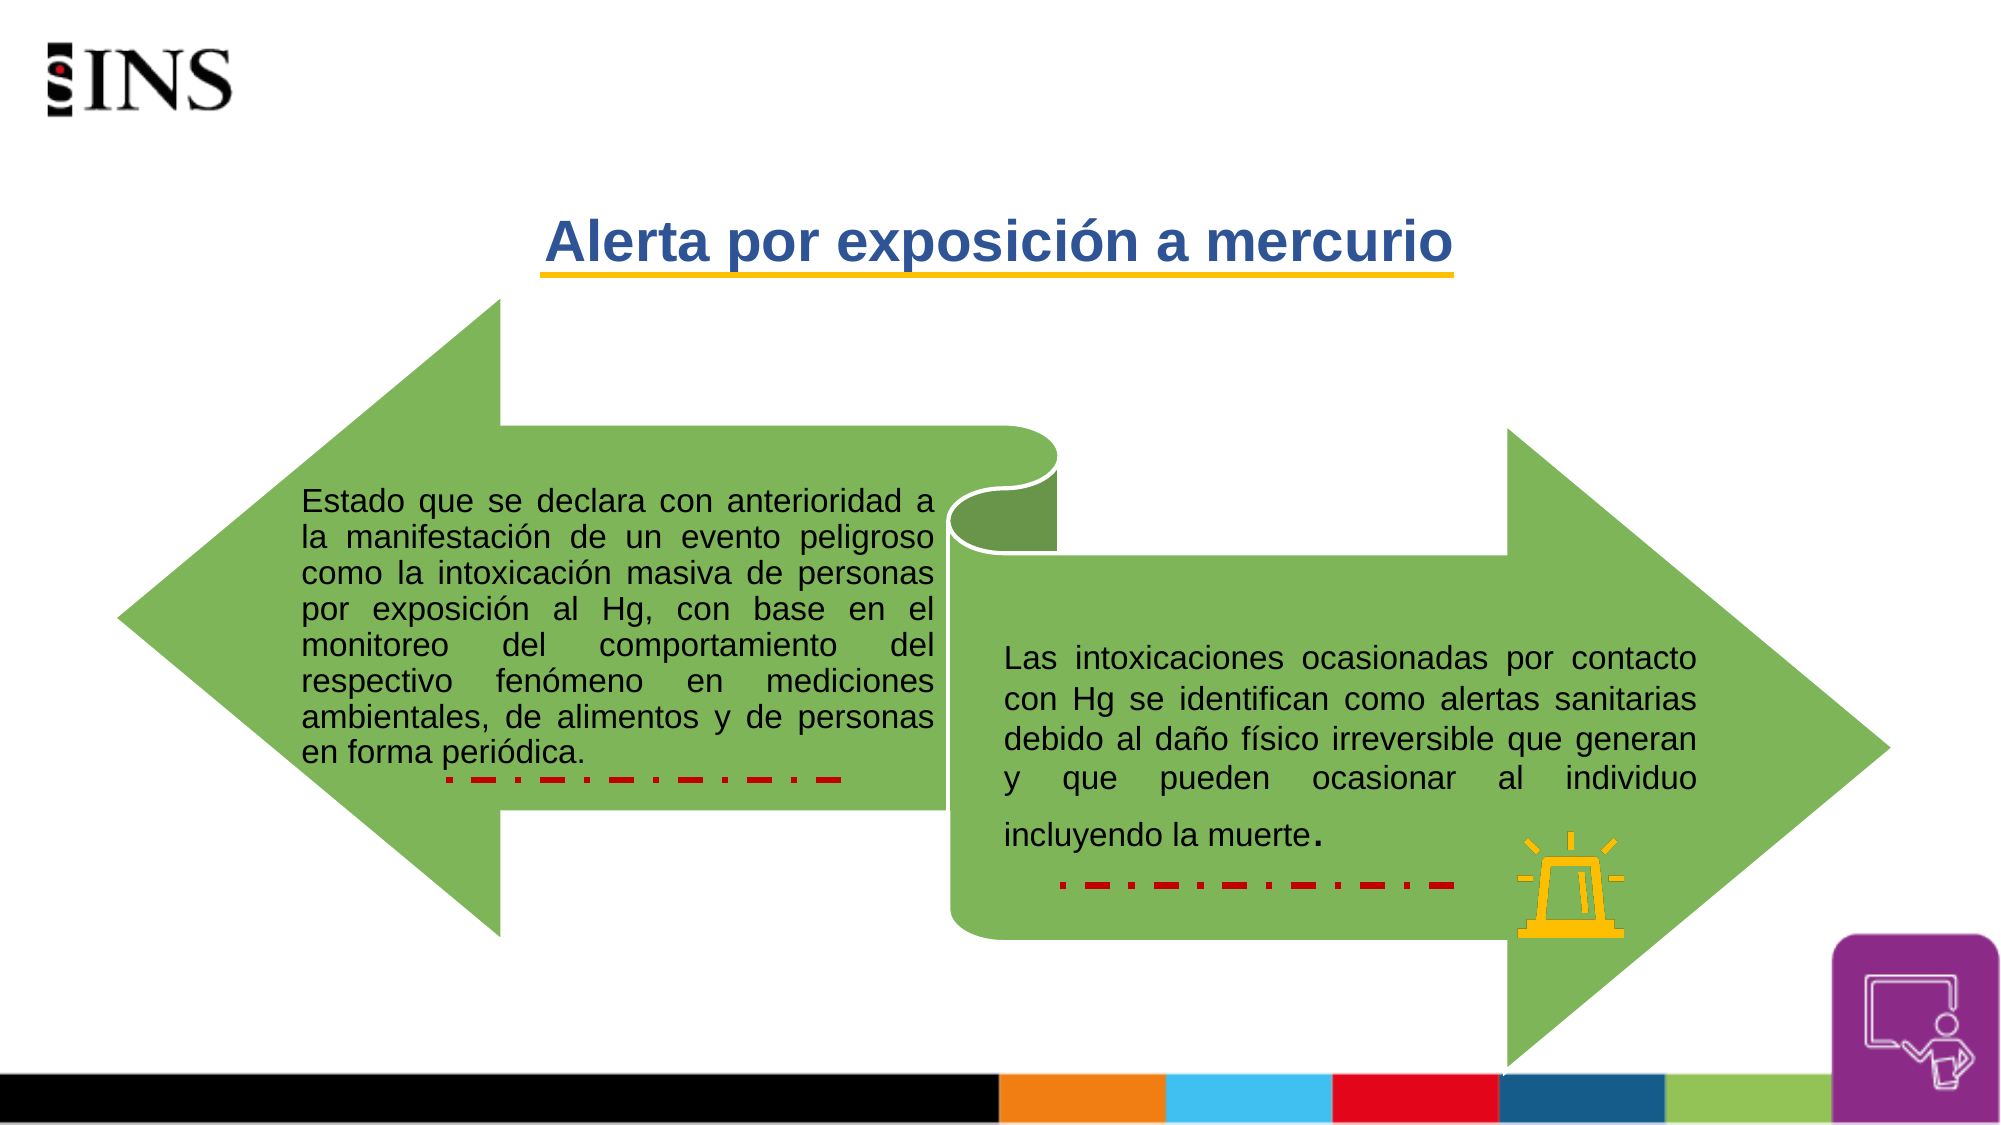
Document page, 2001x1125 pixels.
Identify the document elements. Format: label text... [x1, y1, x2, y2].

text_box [113, 278, 1895, 1072]
title Alerta por exposición a mercurio [137, 128, 1863, 278]
picture [0, 0, 2001, 1125]
